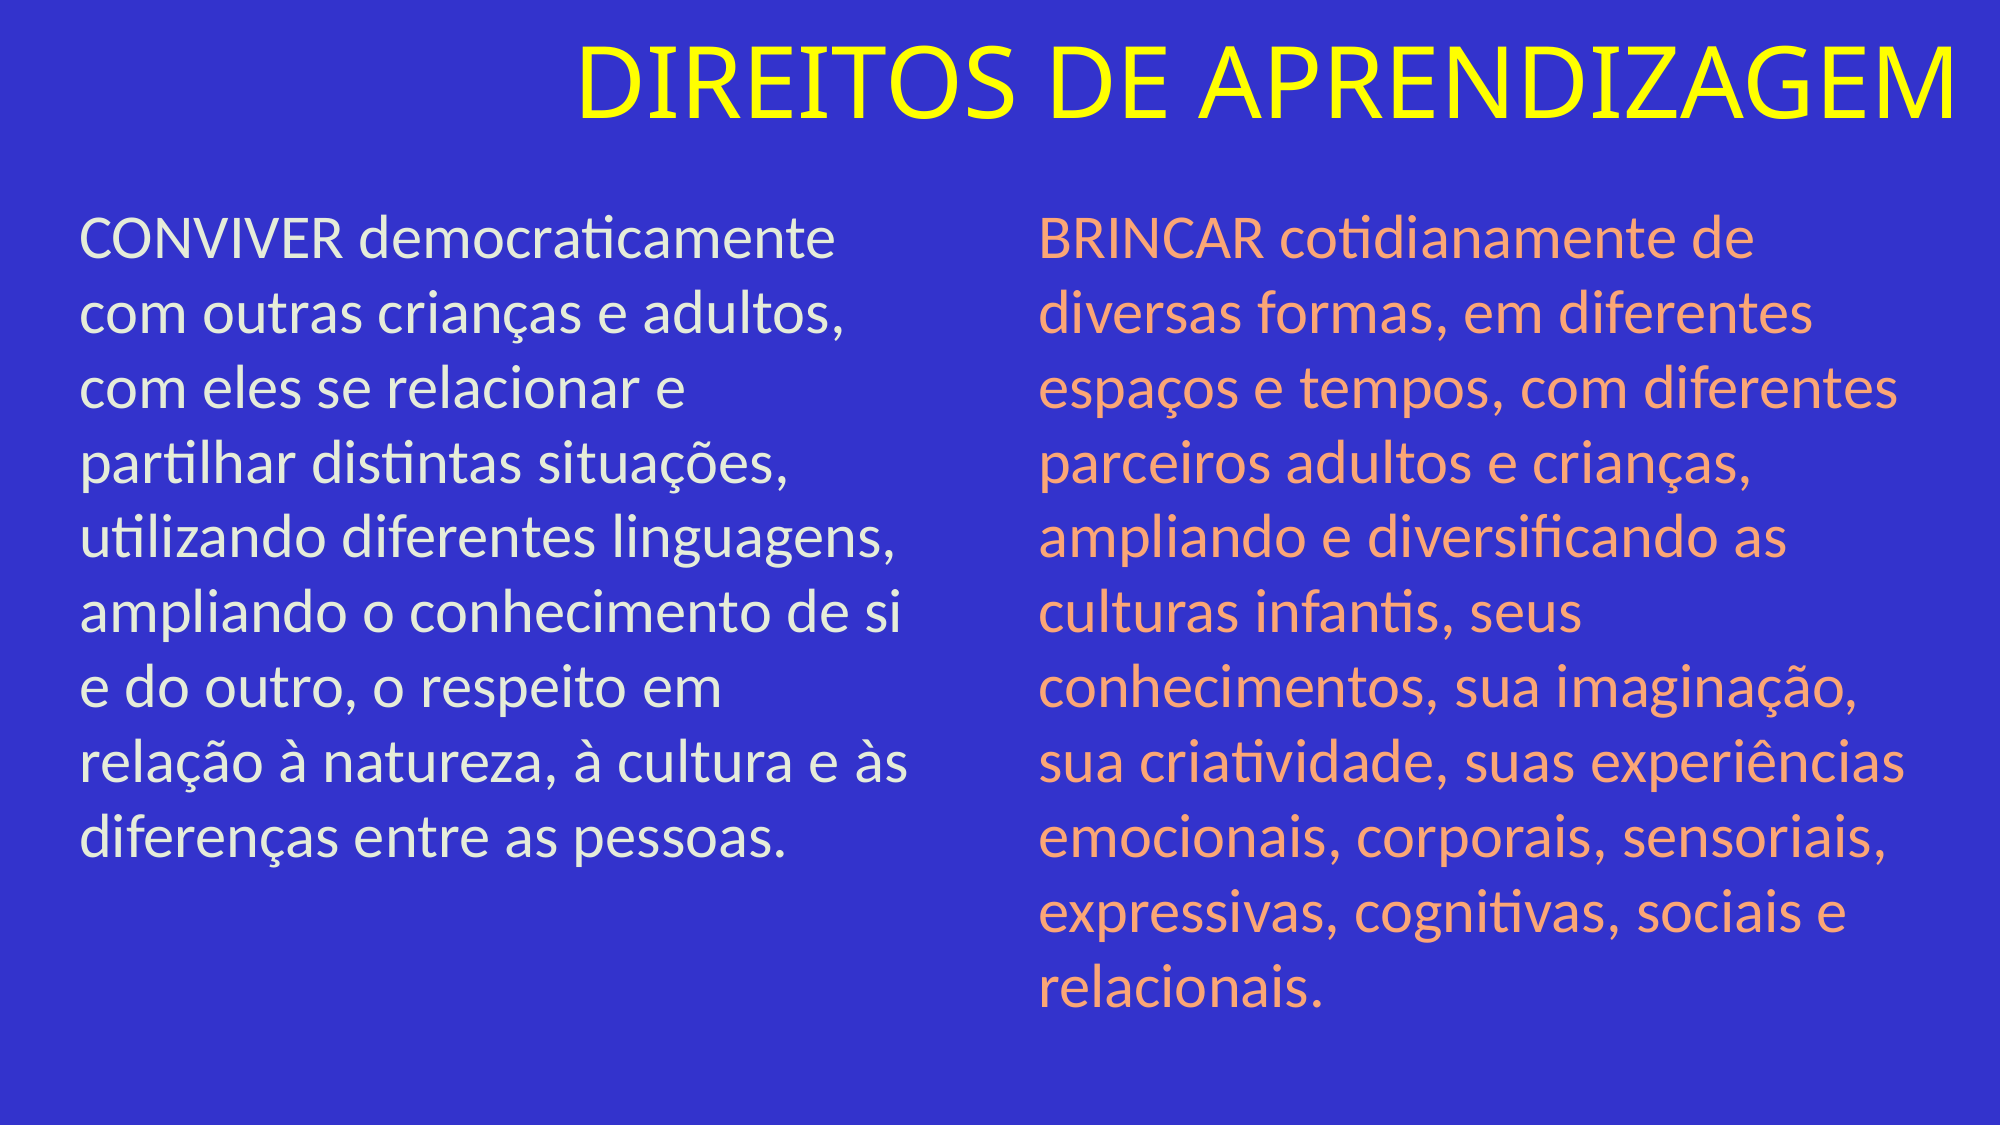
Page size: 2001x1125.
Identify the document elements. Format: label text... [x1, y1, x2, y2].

text_box BRINCAR cotidianamente de diversas formas, em diferentes espaços e tempos, com diferentes parceiros adultos e crianças, ampliando e diversificando as culturas infantis, seus conhecimentos, sua imaginação, sua criatividade, suas experiências emocionais, corporais, sensoriais, expressivas, cognitivas, sociais e relacionais. [1023, 188, 1953, 1028]
text_box CONVIVER democraticamente com outras crianças e adultos, com eles se relacionar e partilhar distintas situações, utilizando diferentes linguagens, ampliando o conhecimento de si e do outro, o respeito em relação à natureza, à cultura e às diferenças entre as pessoas. [64, 188, 930, 878]
text_box DIREITOS DE APRENDIZAGEM [129, 11, 1978, 146]
